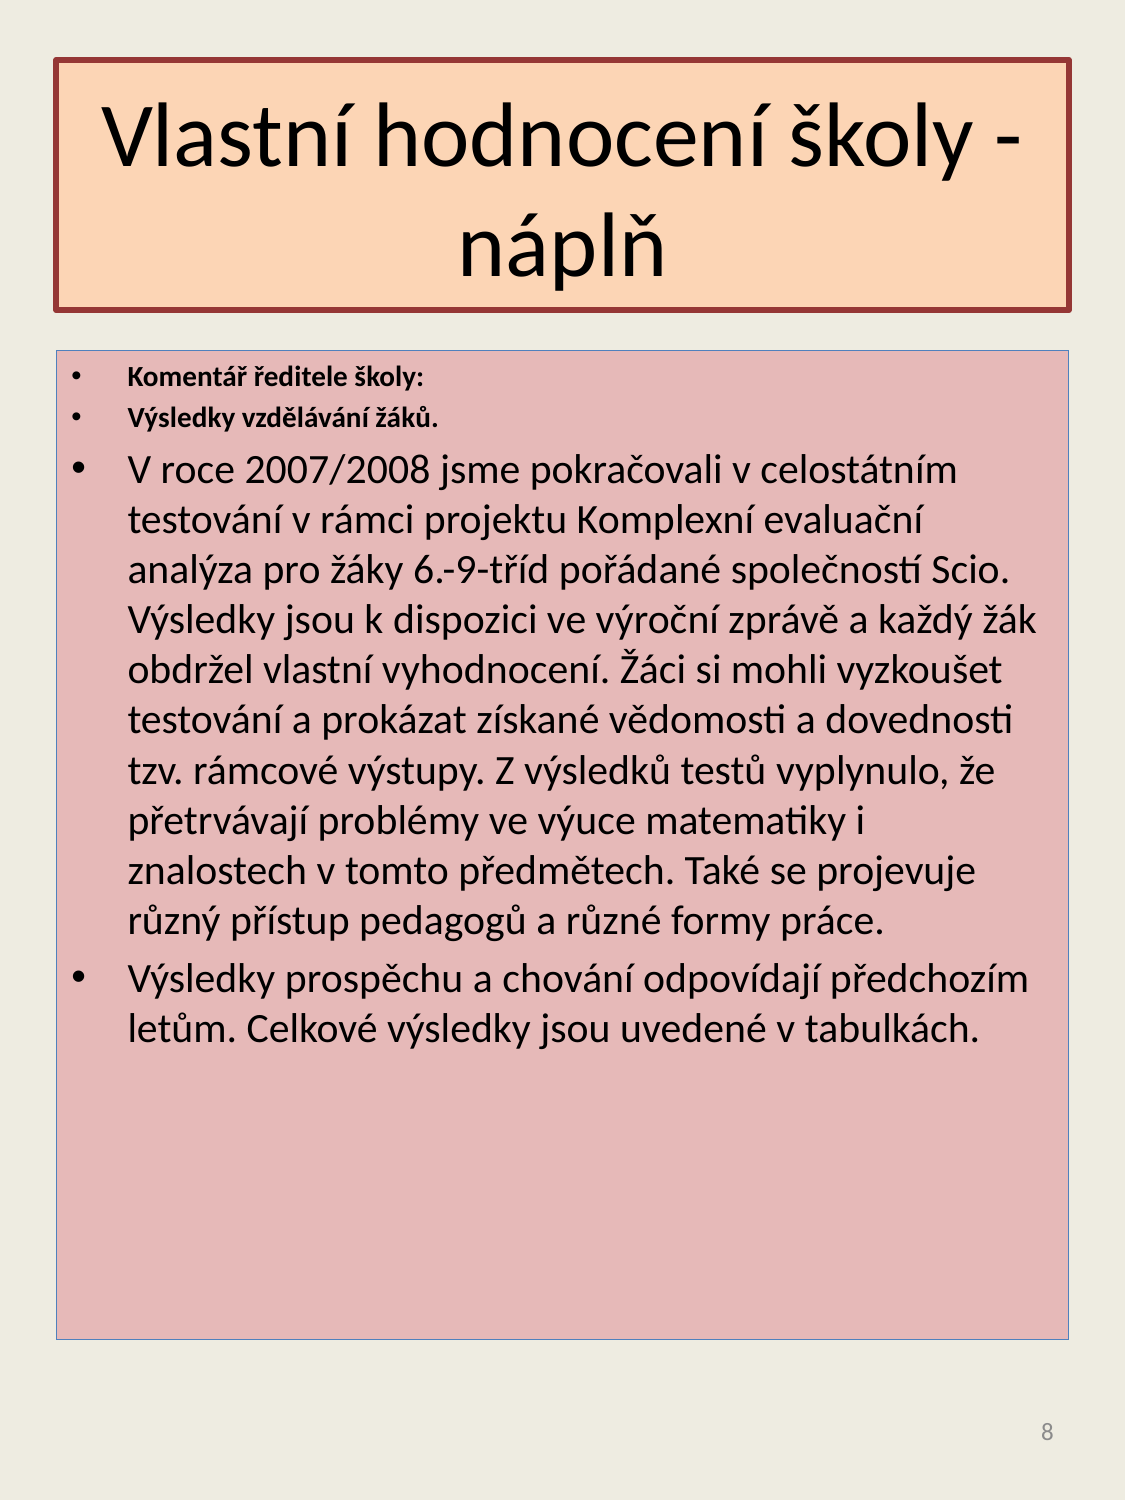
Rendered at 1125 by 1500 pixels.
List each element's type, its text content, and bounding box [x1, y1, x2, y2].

slide_number 8 [806, 1390, 1069, 1471]
title Vlastní hodnocení školy - náplň [56, 60, 1069, 310]
list Komentář ředitele školy: Výsledky vzdělávání žáků. V roce 2007/2008 jsme pokračovali v celostátním testování v rámci projektu Komplexní evaluační analýza pro žáky 6.-9-tříd pořádané společností Scio. Výsledky jsou k dispozici ve výroční zprávě a každý žák obdržel vlastní vyhodnocení. Žáci si mohli vyzkoušet testování a prokázat získané vědomosti a dovednosti tzv. rámcové výstupy. Z výsledků testů vyplynulo, že přetrvávají problémy ve výuce matematiky i znalostech v tomto předmětech. Také se projevuje různý přístup pedagogů a různé formy práce. Výsledky prospěchu a chování odpovídají předchozím letům. Celkové výsledky jsou uvedené v tabulkách. [56, 350, 1069, 1340]
